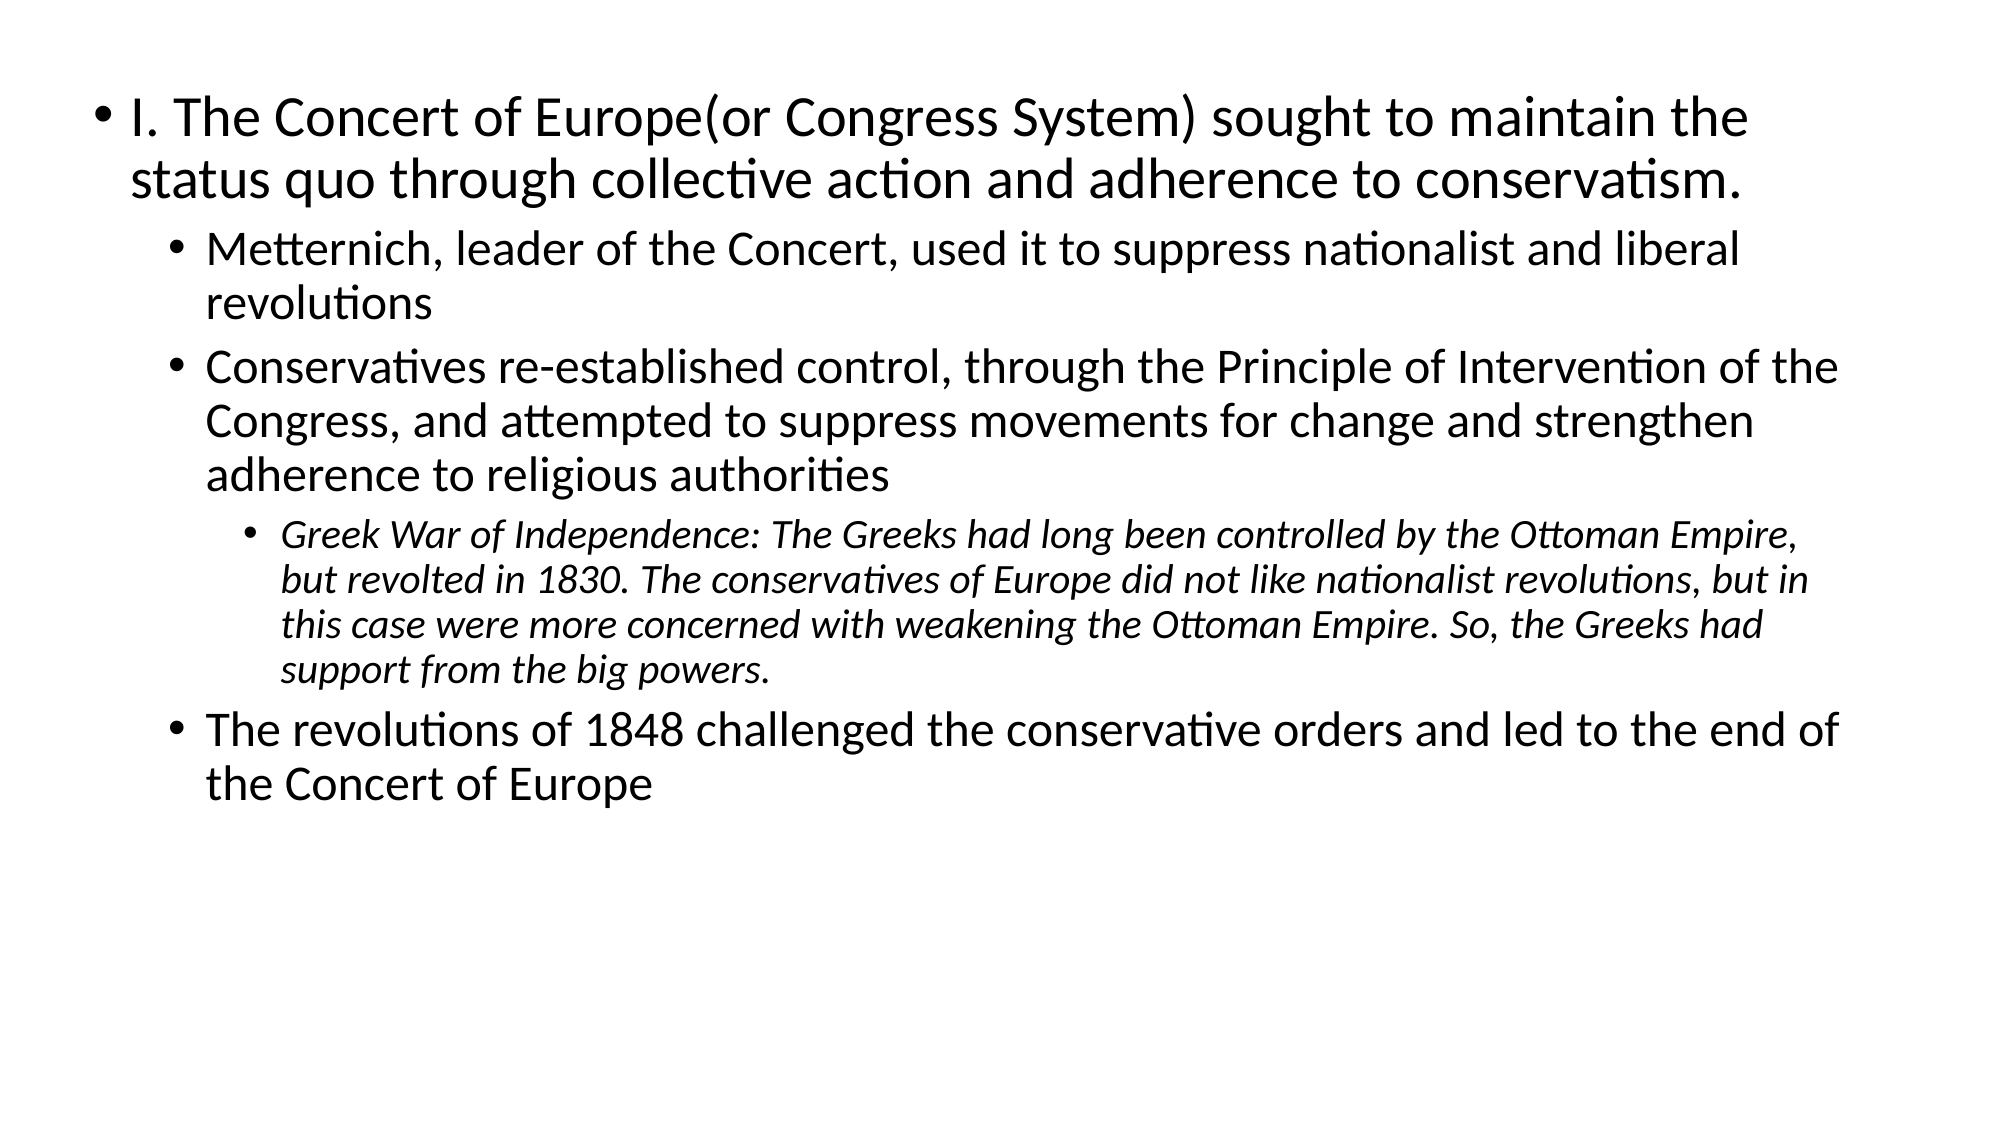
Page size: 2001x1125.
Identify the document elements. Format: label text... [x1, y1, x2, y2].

list I. The Concert of Europe(or Congress System) sought to maintain the status quo through collective action and adherence to conservatism. Metternich, leader of the Concert, used it to suppress nationalist and liberal revolutions Conservatives re-established control, through the Principle of Intervention of the Congress, and attempted to suppress movements for change and strengthen adherence to religious authorities Greek War of Independence: The Greeks had long been controlled by the Ottoman Empire, but revolted in 1830. The conservatives of Europe did not like nationalist revolutions, but in this case were more concerned with weakening the Ottoman Empire. So, the Greeks had support from the big powers. The revolutions of 1848 challenged the conservative orders and led to the end of the Concert of Europe [78, 78, 1863, 1014]
